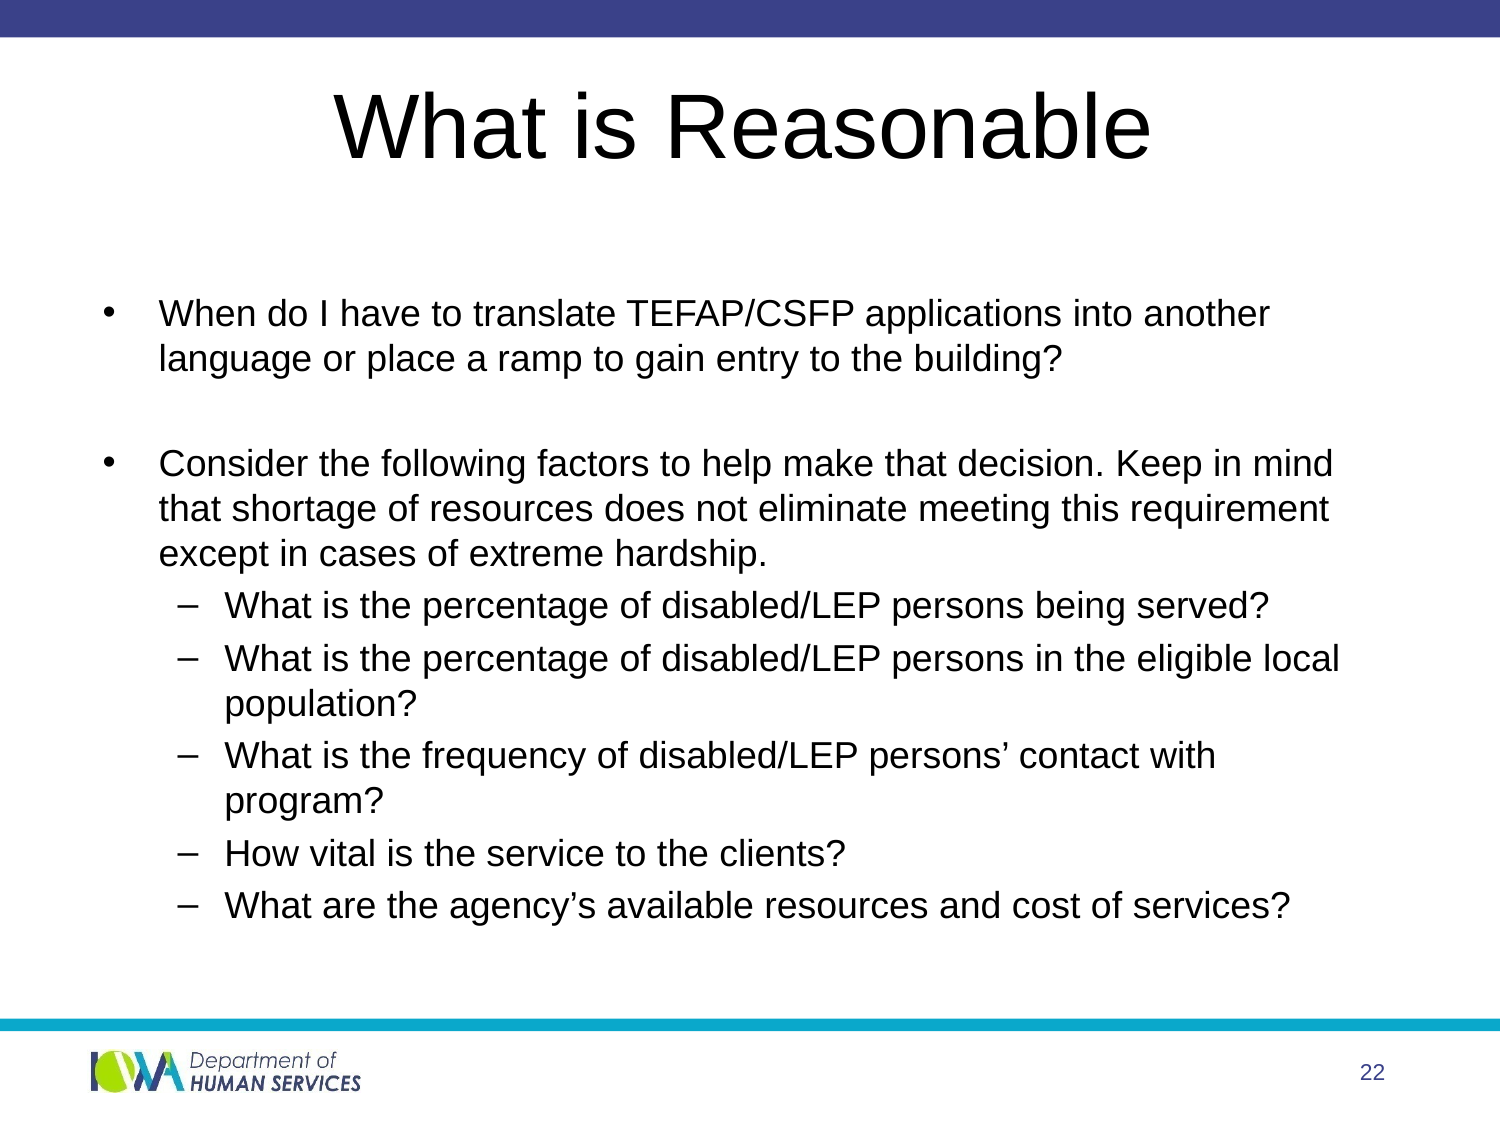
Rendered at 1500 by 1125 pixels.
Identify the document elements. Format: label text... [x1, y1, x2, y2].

picture [87, 1049, 363, 1093]
title What is Reasonable [87, 59, 1400, 278]
list When do I have to translate TEFAP/CSFP applications into another language or place a ramp to gain entry to the building? Consider the following factors to help make that decision. Keep in mind that shortage of resources does not eliminate meeting this requirement except in cases of extreme hardship. What is the percentage of disabled/LEP persons being served? What is the percentage of disabled/LEP persons in the eligible local population? What is the frequency of disabled/LEP persons’ contact with program? How vital is the service to the clients? What are the agency’s available resources and cost of services? [87, 281, 1400, 1000]
